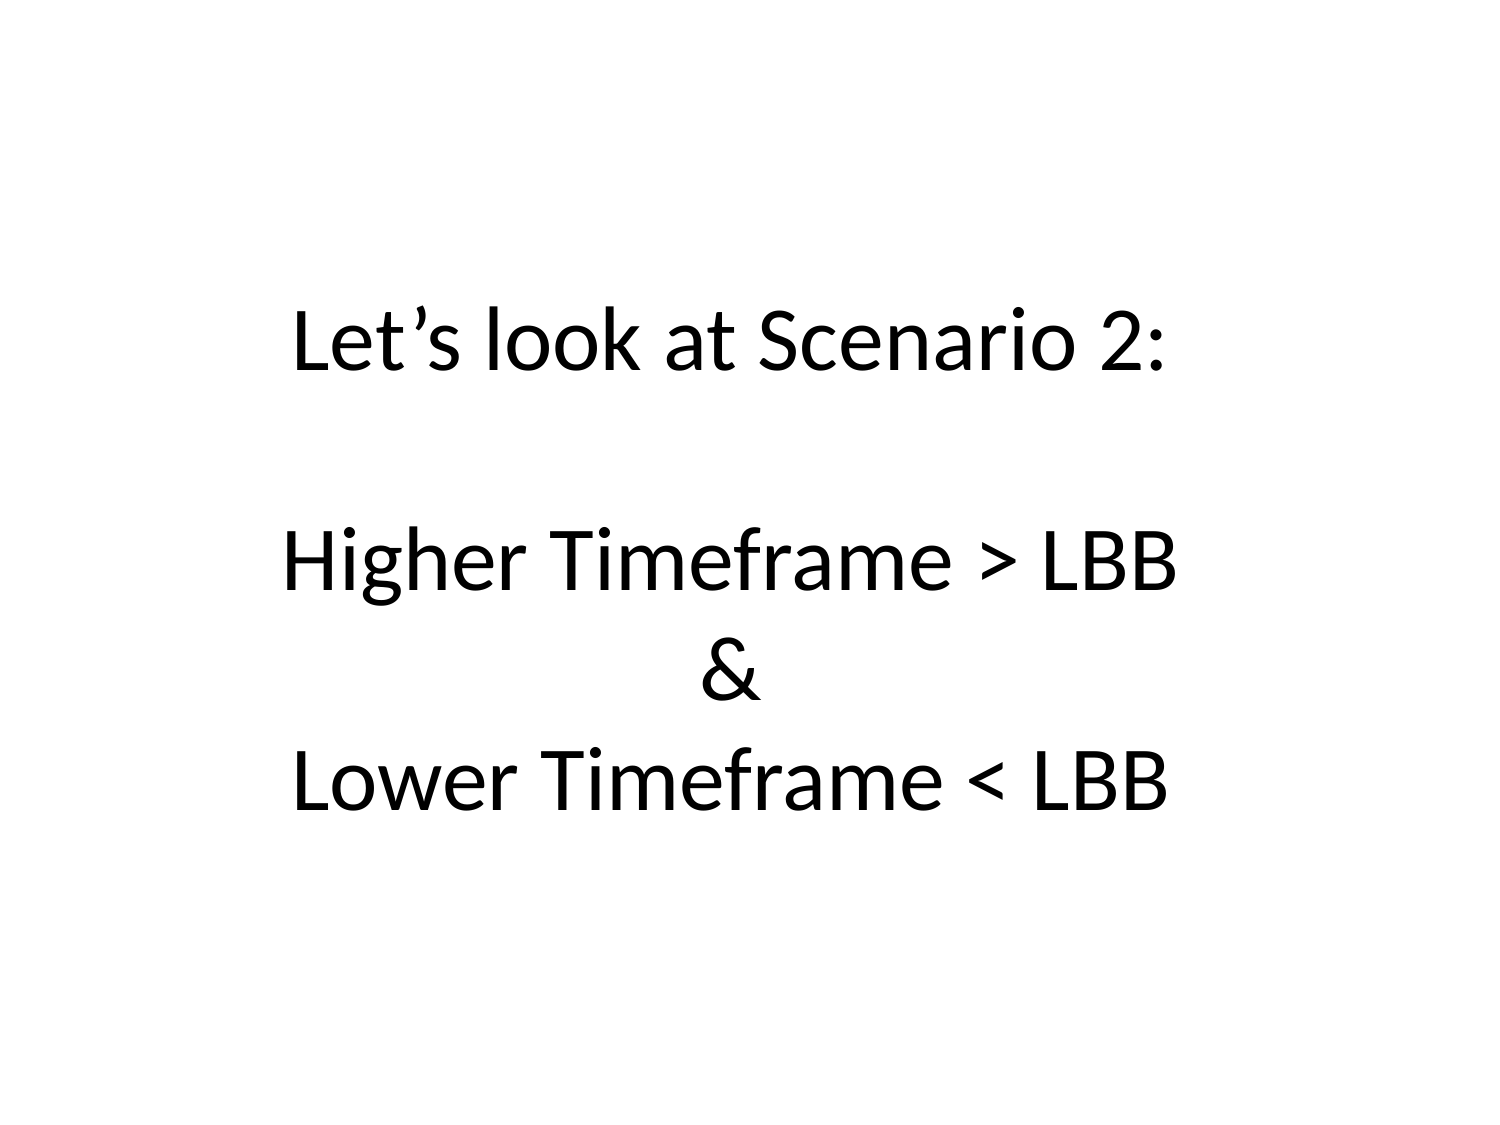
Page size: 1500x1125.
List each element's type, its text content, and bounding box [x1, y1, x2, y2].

title Let’s look at Scenario 2: Higher Timeframe > LBB & Lower Timeframe < LBB [0, 45, 1475, 1063]
